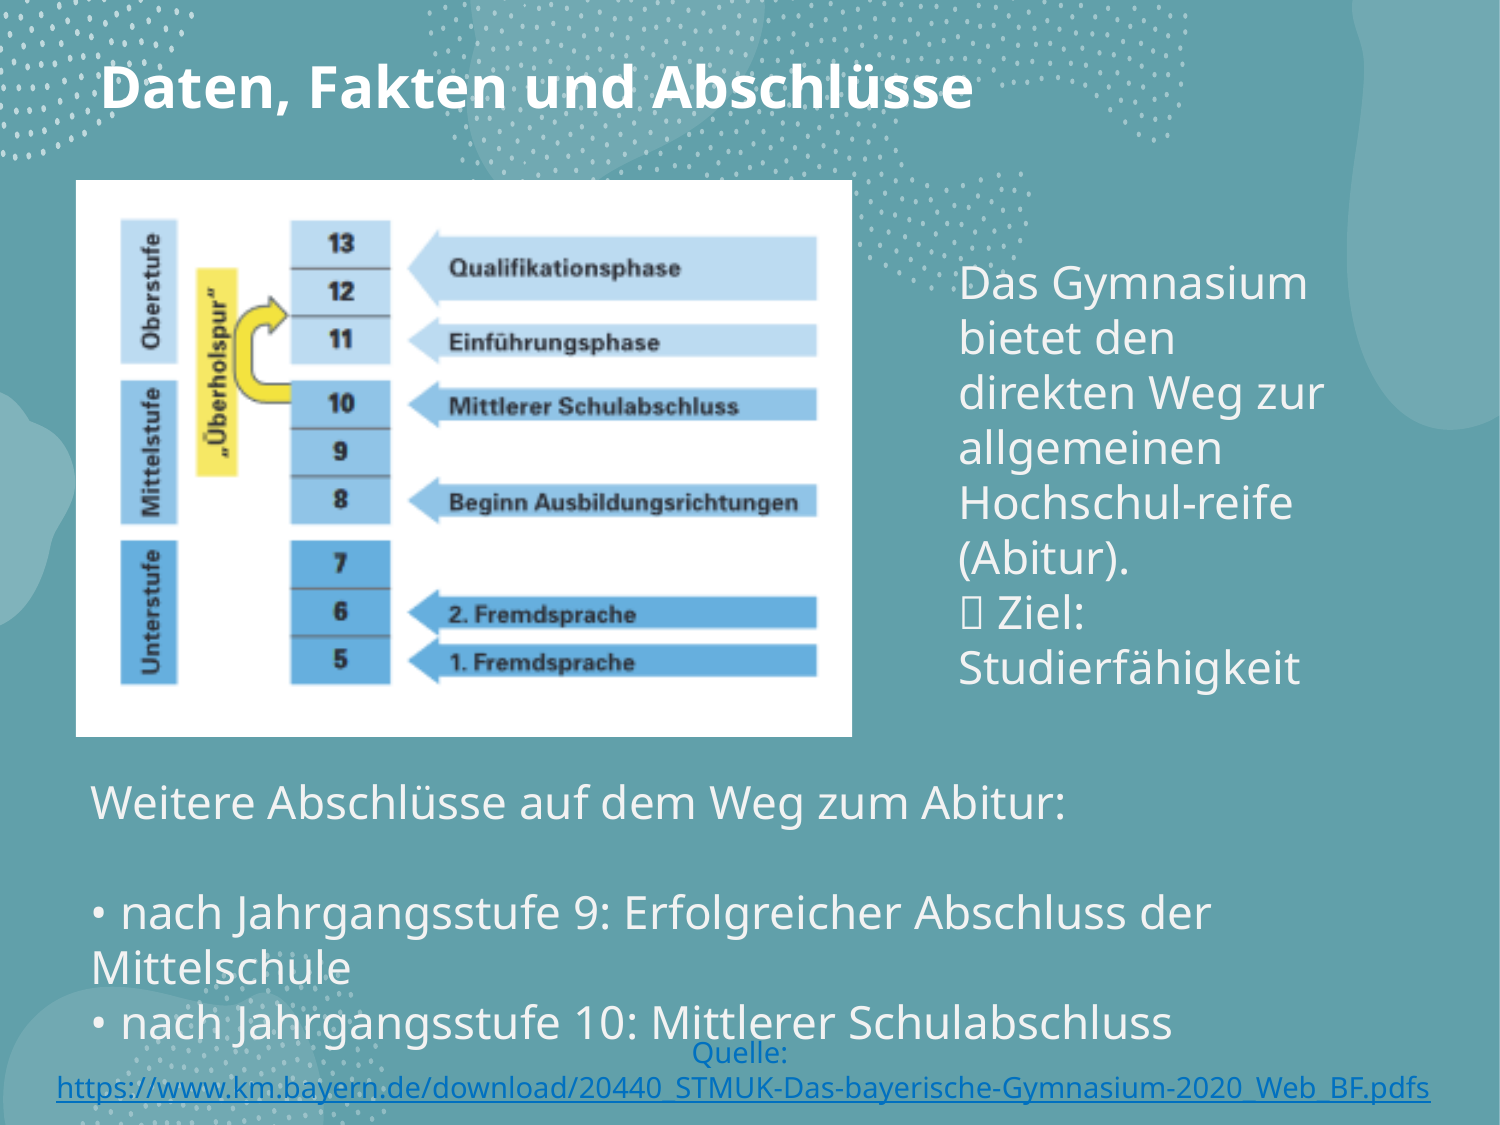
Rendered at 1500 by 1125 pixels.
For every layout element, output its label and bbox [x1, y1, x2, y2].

text_box [0, 0, 1500, 1125]
picture [75, 180, 853, 737]
